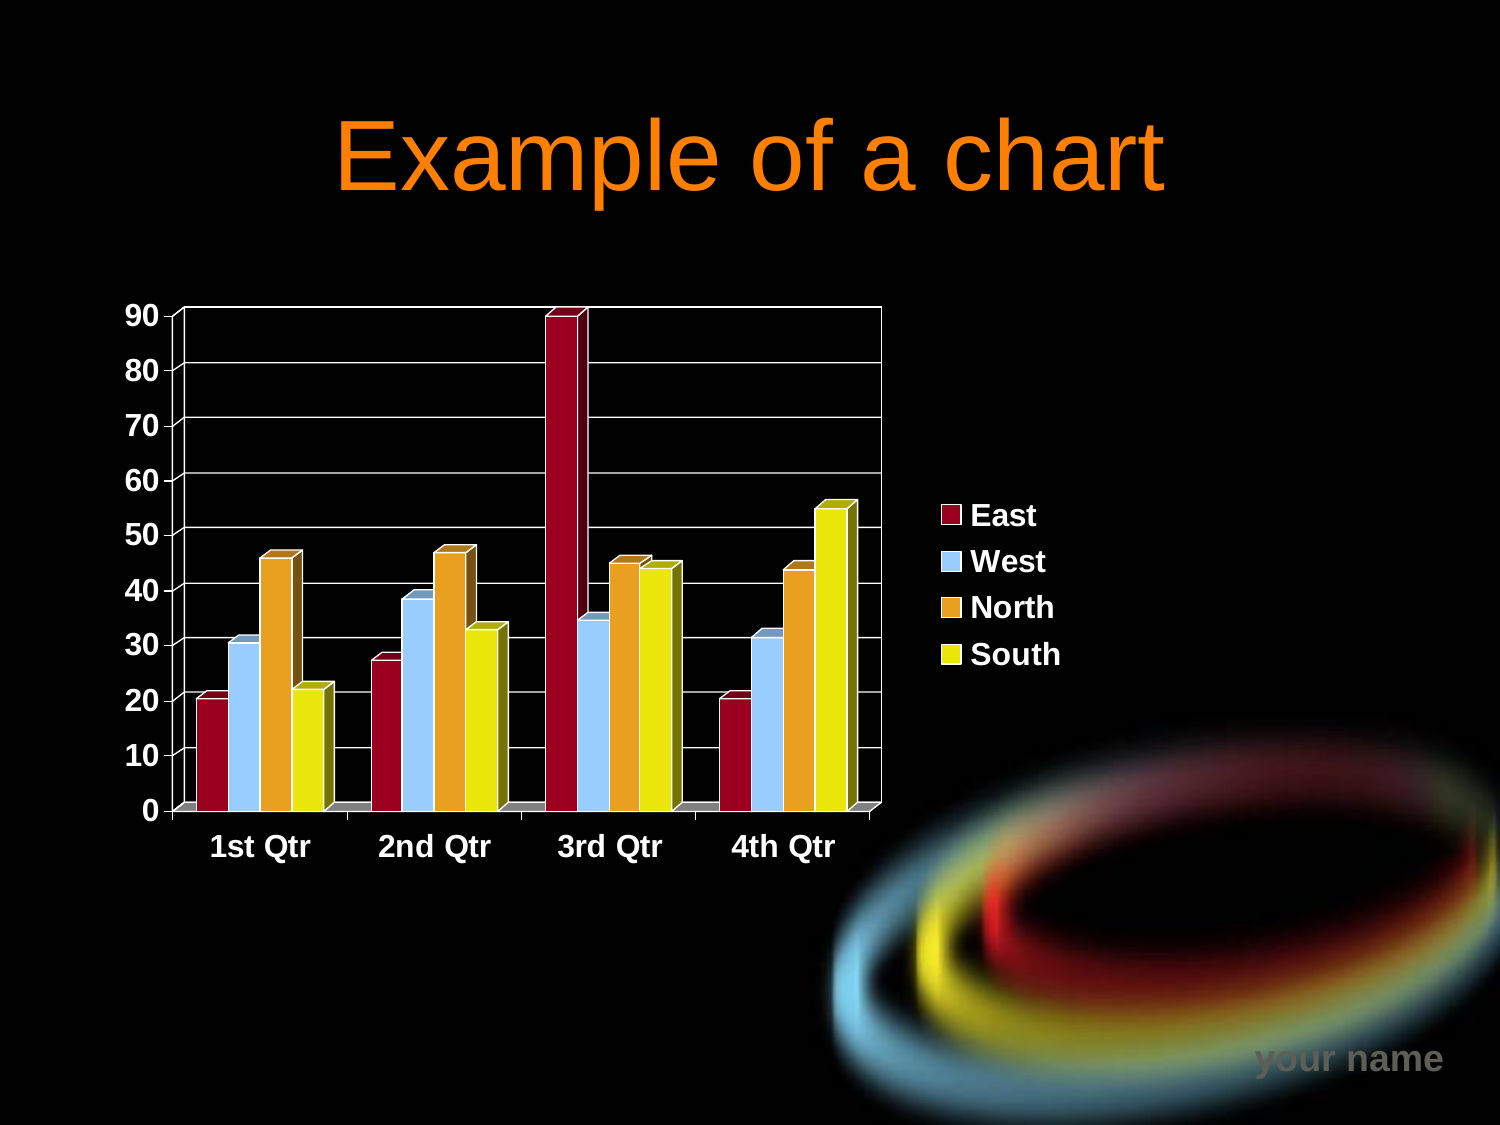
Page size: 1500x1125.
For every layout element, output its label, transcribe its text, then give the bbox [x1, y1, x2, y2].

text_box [64, 267, 1081, 898]
title Example of a chart [75, 45, 1425, 256]
picture [0, 0, 1500, 1125]
